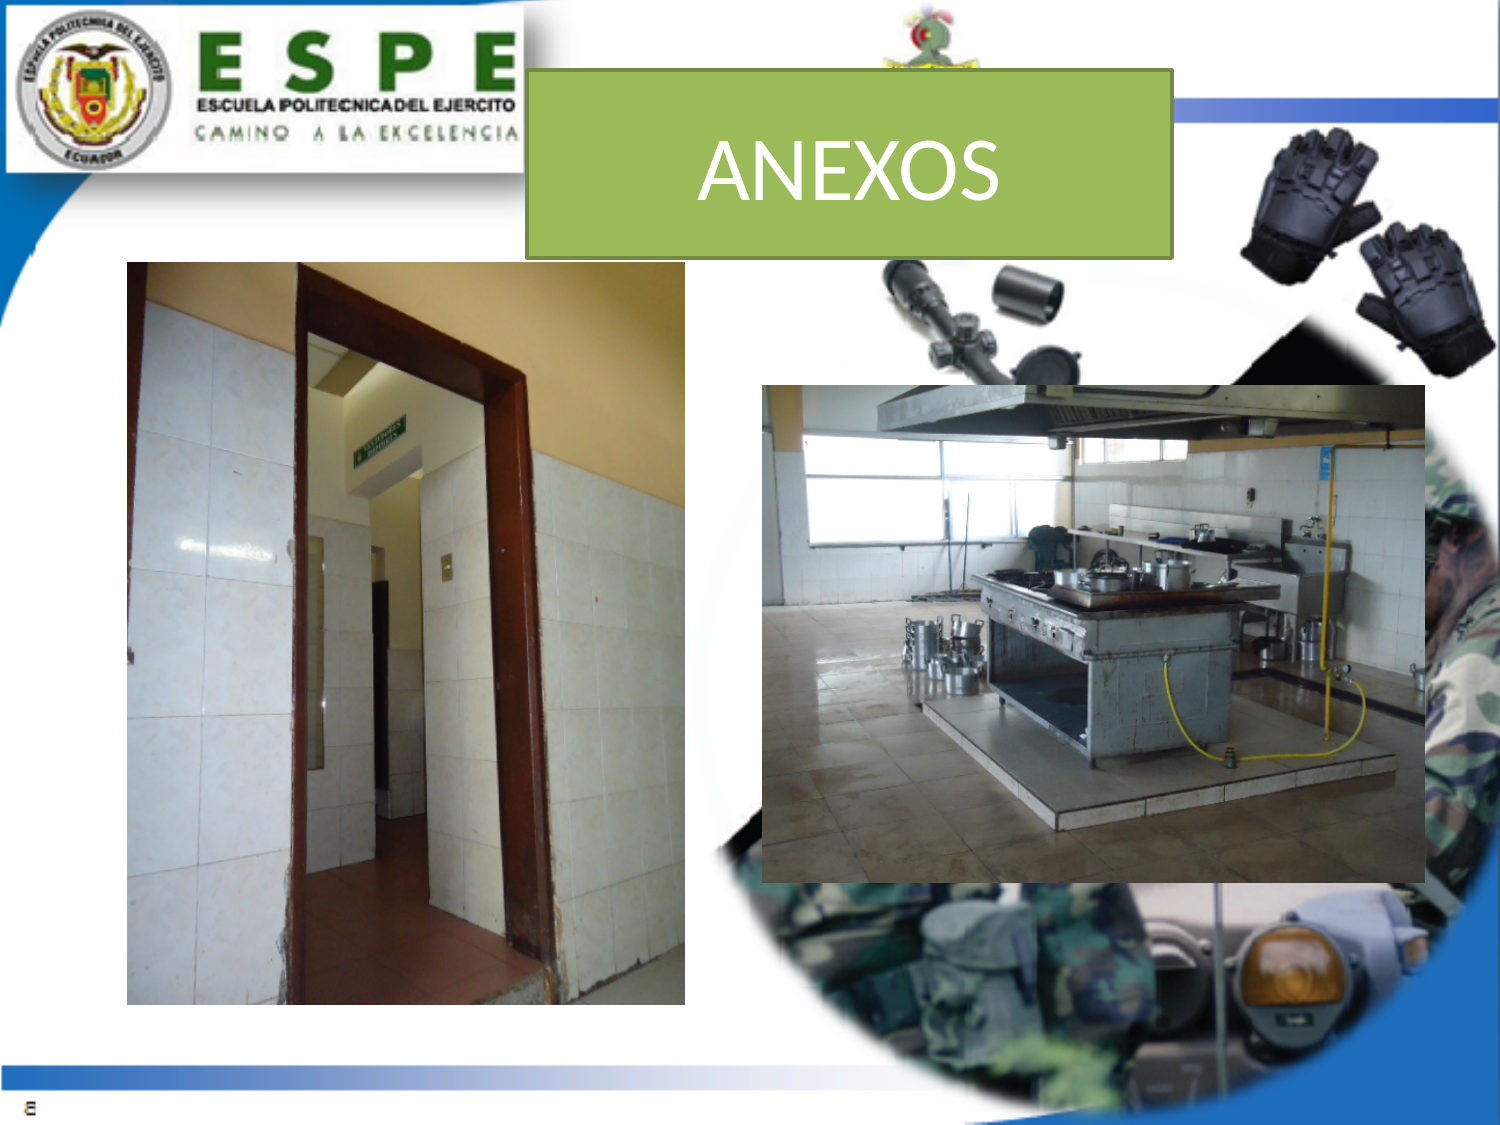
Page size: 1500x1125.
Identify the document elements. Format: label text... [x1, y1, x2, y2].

text_box ANEXOS [525, 68, 1174, 260]
picture [0, 0, 1500, 1125]
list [127, 262, 685, 1006]
title ANEXOS [75, 45, 1425, 233]
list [762, 384, 1426, 883]
